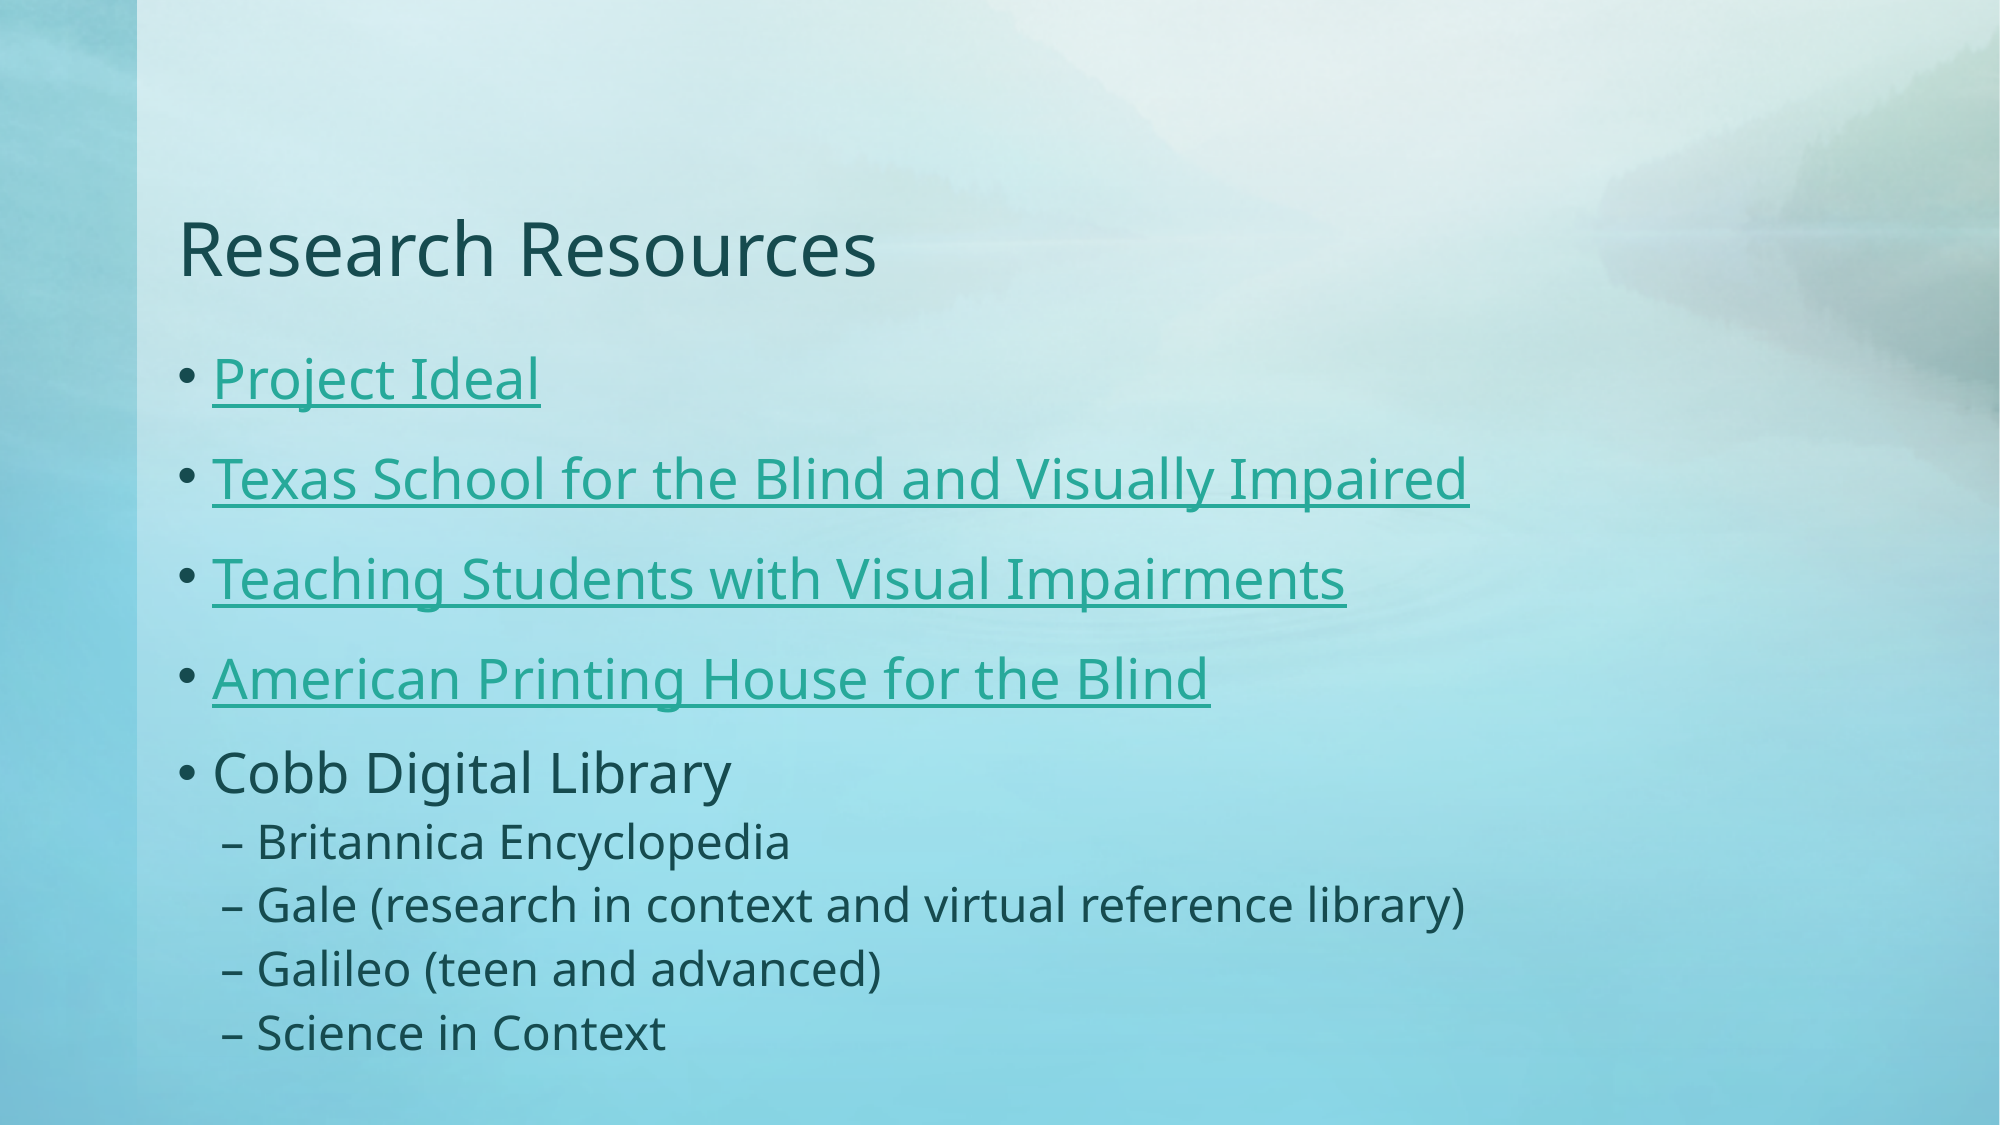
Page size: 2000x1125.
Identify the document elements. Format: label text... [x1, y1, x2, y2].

title Research Resources [162, 24, 1624, 300]
picture [0, 0, 2000, 1125]
list Project Ideal Texas School for the Blind and Visually Impaired Teaching Students with Visual Impairments American Printing House for the Blind Cobb Digital Library Britannica Encyclopedia Gale (research in context and virtual reference library) Galileo (teen and advanced) Science in Context [162, 337, 1703, 1075]
